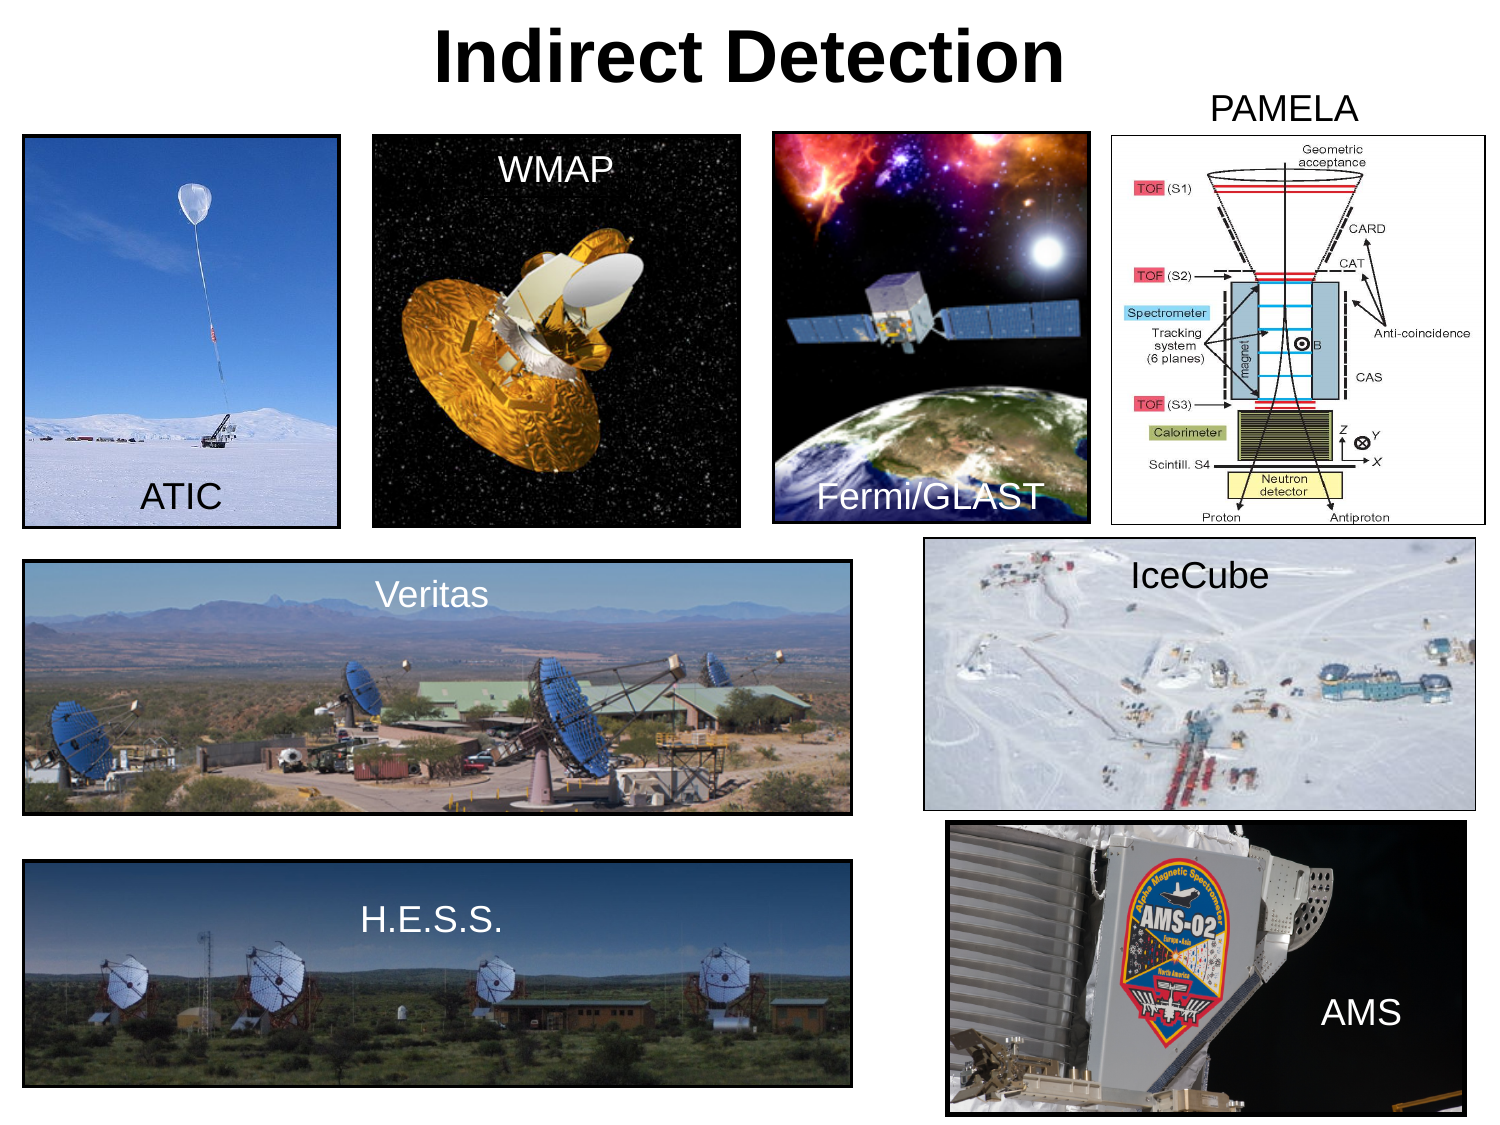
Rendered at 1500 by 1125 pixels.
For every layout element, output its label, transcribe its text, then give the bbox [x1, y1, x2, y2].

picture [1112, 135, 1485, 524]
text_box Indirect Detection [0, 0, 1500, 105]
picture [949, 824, 1463, 1113]
picture [774, 133, 1088, 521]
picture [924, 538, 1476, 810]
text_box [374, 137, 738, 526]
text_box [24, 137, 338, 527]
picture [24, 562, 851, 813]
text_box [24, 862, 851, 1086]
text_box PAMELA [1194, 105, 1374, 134]
